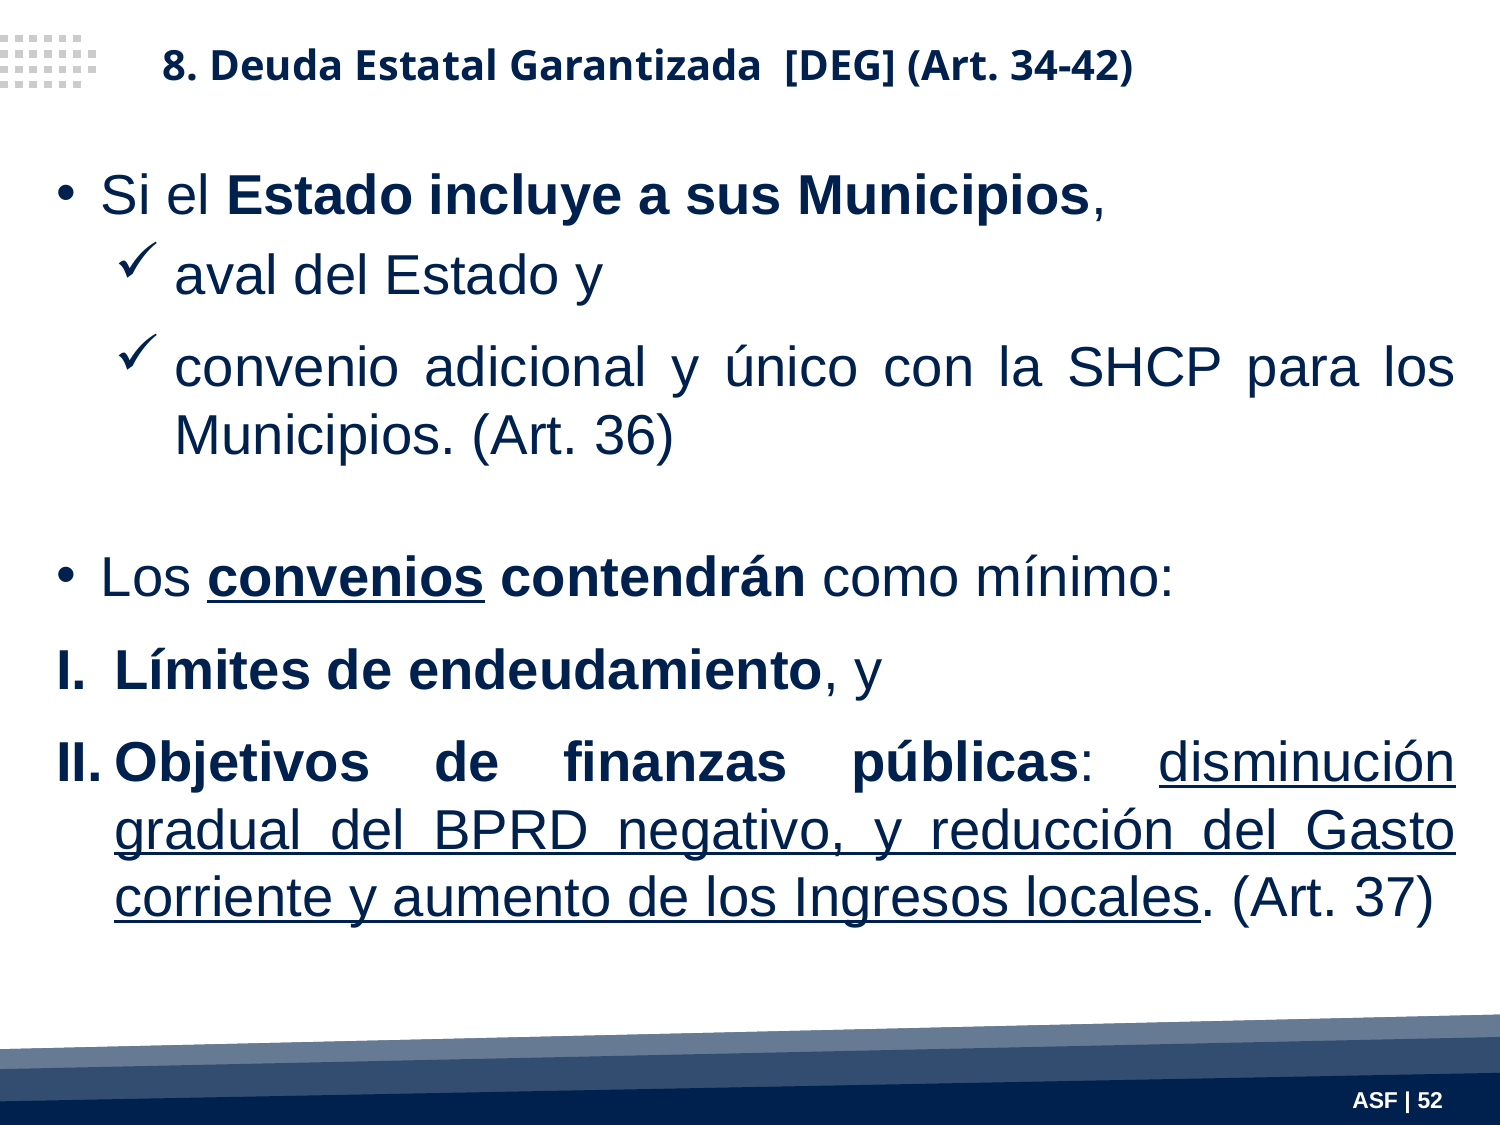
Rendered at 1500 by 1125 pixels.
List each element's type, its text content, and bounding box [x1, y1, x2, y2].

text_box Si el Estado incluye a sus Municipios, aval del Estado y convenio adicional y único con la SHCP para los Municipios. (Art. 36) Los convenios contendrán como mínimo: I. Límites de endeudamiento, y II. Objetivos de finanzas públicas: disminución gradual del BPRD negativo, y reducción del Gasto corriente y aumento de los Ingresos locales. (Art. 37) [41, 150, 1471, 1003]
slide_number ASF | 52 [1337, 1078, 1489, 1125]
text_box 8. Deuda Estatal Garantizada [DEG] (Art. 34-42) [147, 30, 1500, 102]
